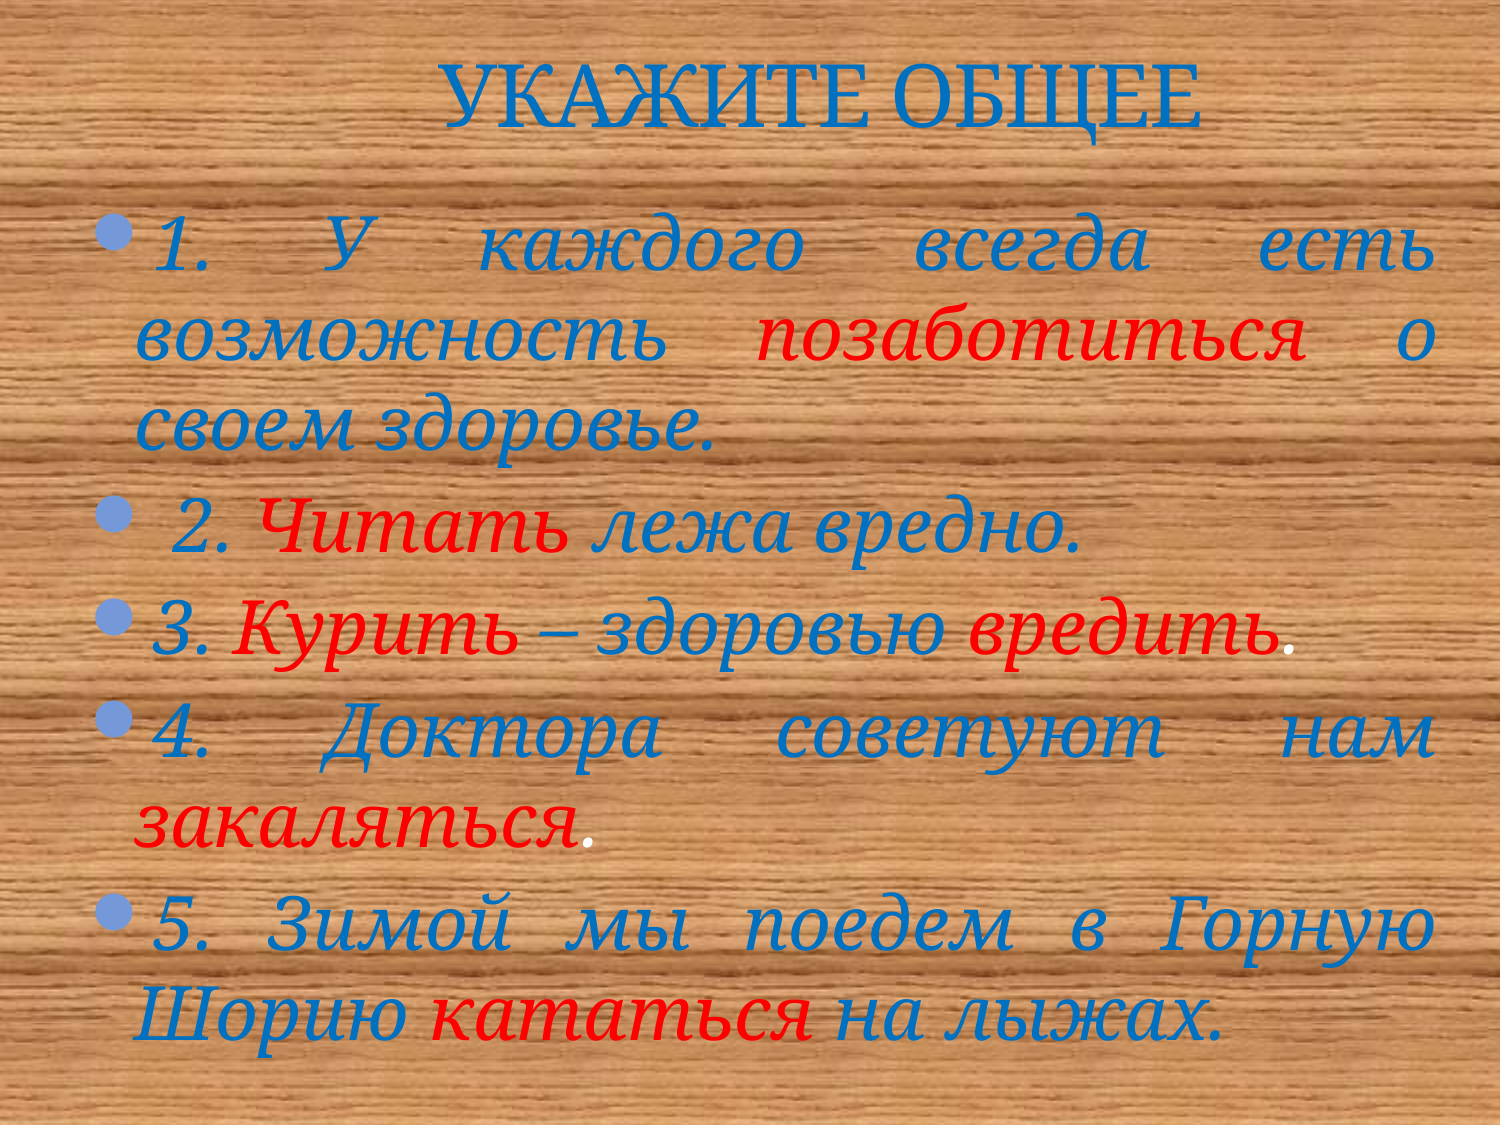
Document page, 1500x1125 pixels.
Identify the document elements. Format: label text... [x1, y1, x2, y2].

picture [0, 0, 1500, 1125]
title УКАЖИТЕ ОБЩЕЕ [70, 0, 1421, 153]
list 1. У каждого всегда есть возможность позаботиться о своем здоровье. 2. Читать лежа вредно. 3. Курить – здоровью вредить. 4. Доктора советуют нам закаляться. 5. Зимой мы поедем в Горную Шорию кататься на лыжах. [74, 187, 1454, 1079]
